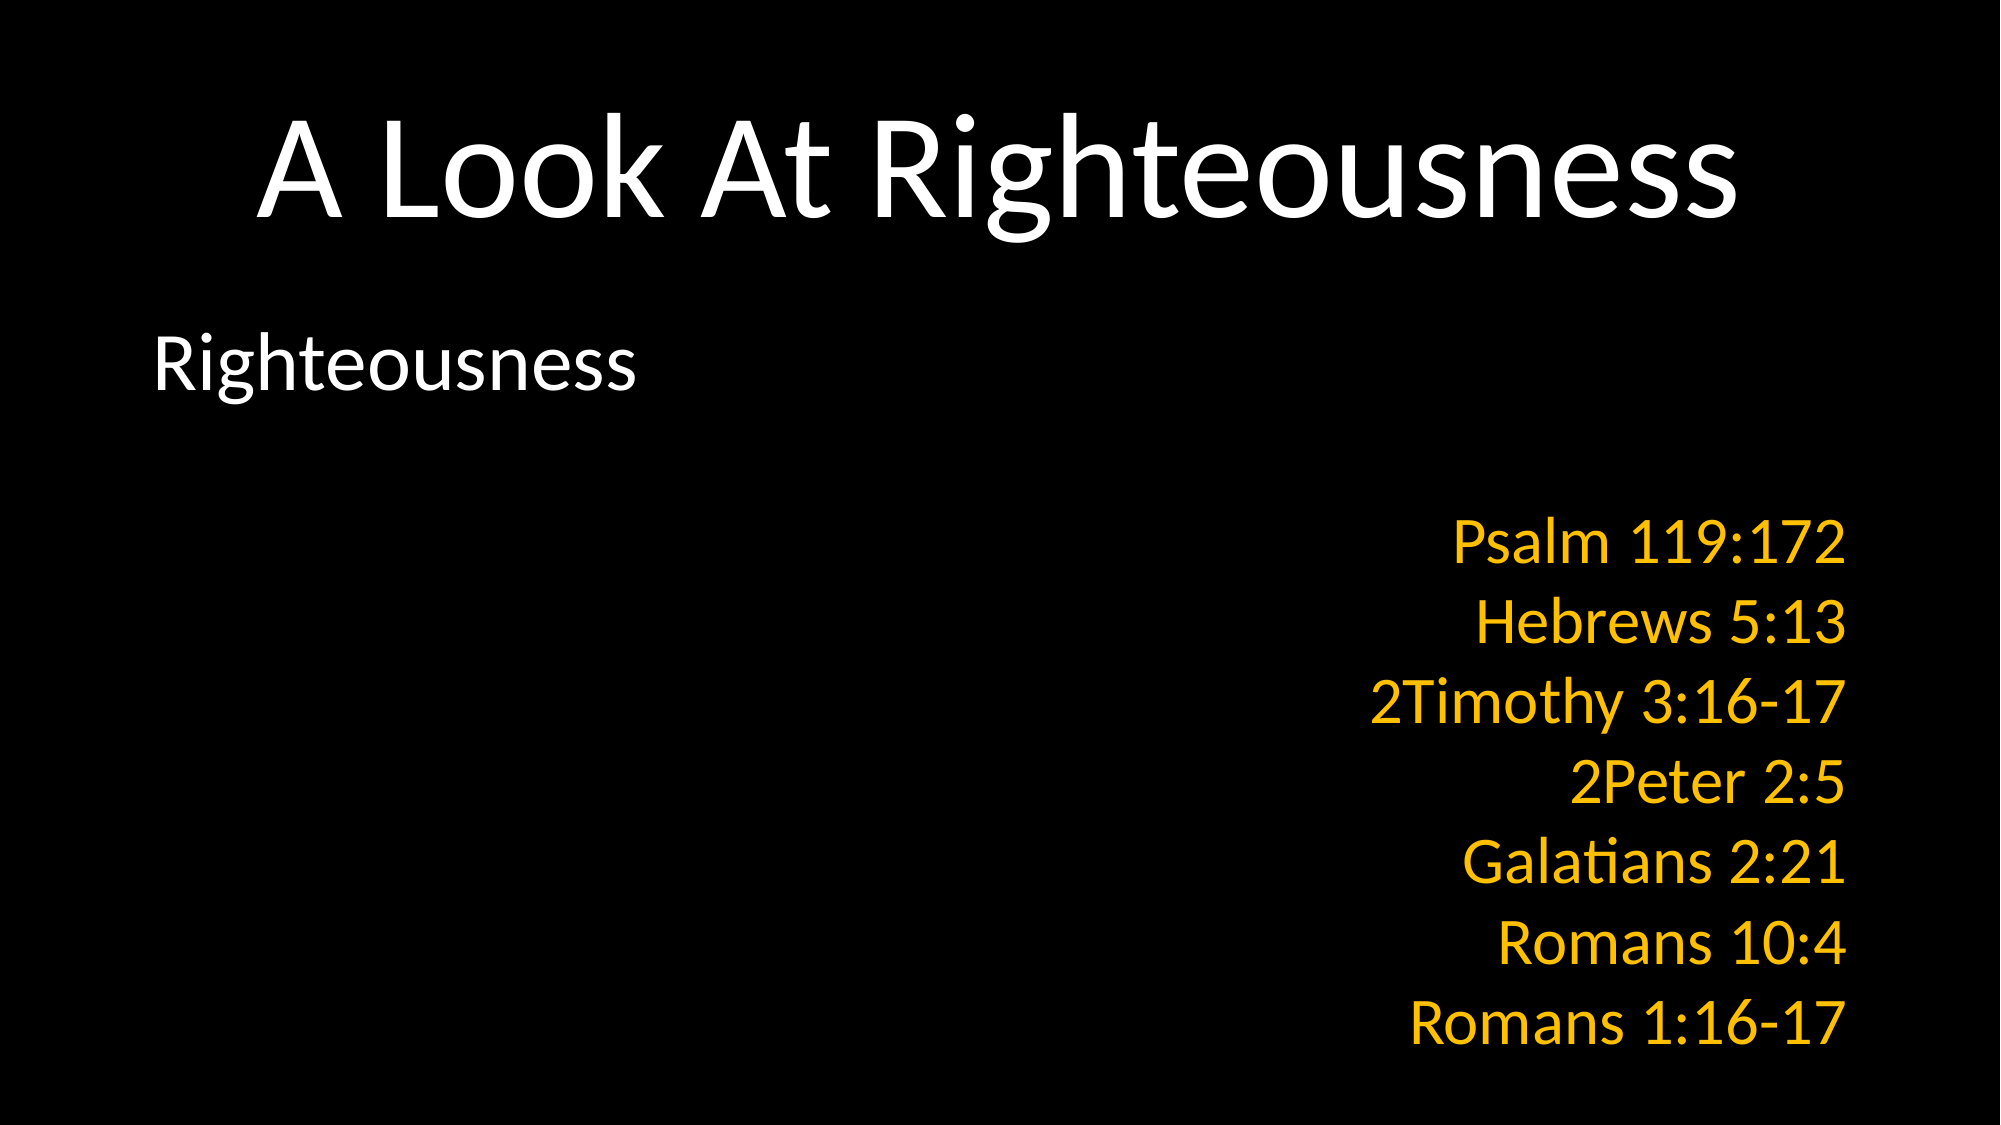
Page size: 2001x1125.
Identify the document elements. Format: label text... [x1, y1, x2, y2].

list Righteousness [137, 299, 988, 1066]
list Psalm 119:172 Hebrews 5:13 2Timothy 3:16-17 2Peter 2:5 Galatians 2:21 Romans 10:4 Romans 1:16-17 [1012, 299, 1863, 1066]
title A Look At Righteousness [137, 59, 1863, 278]
